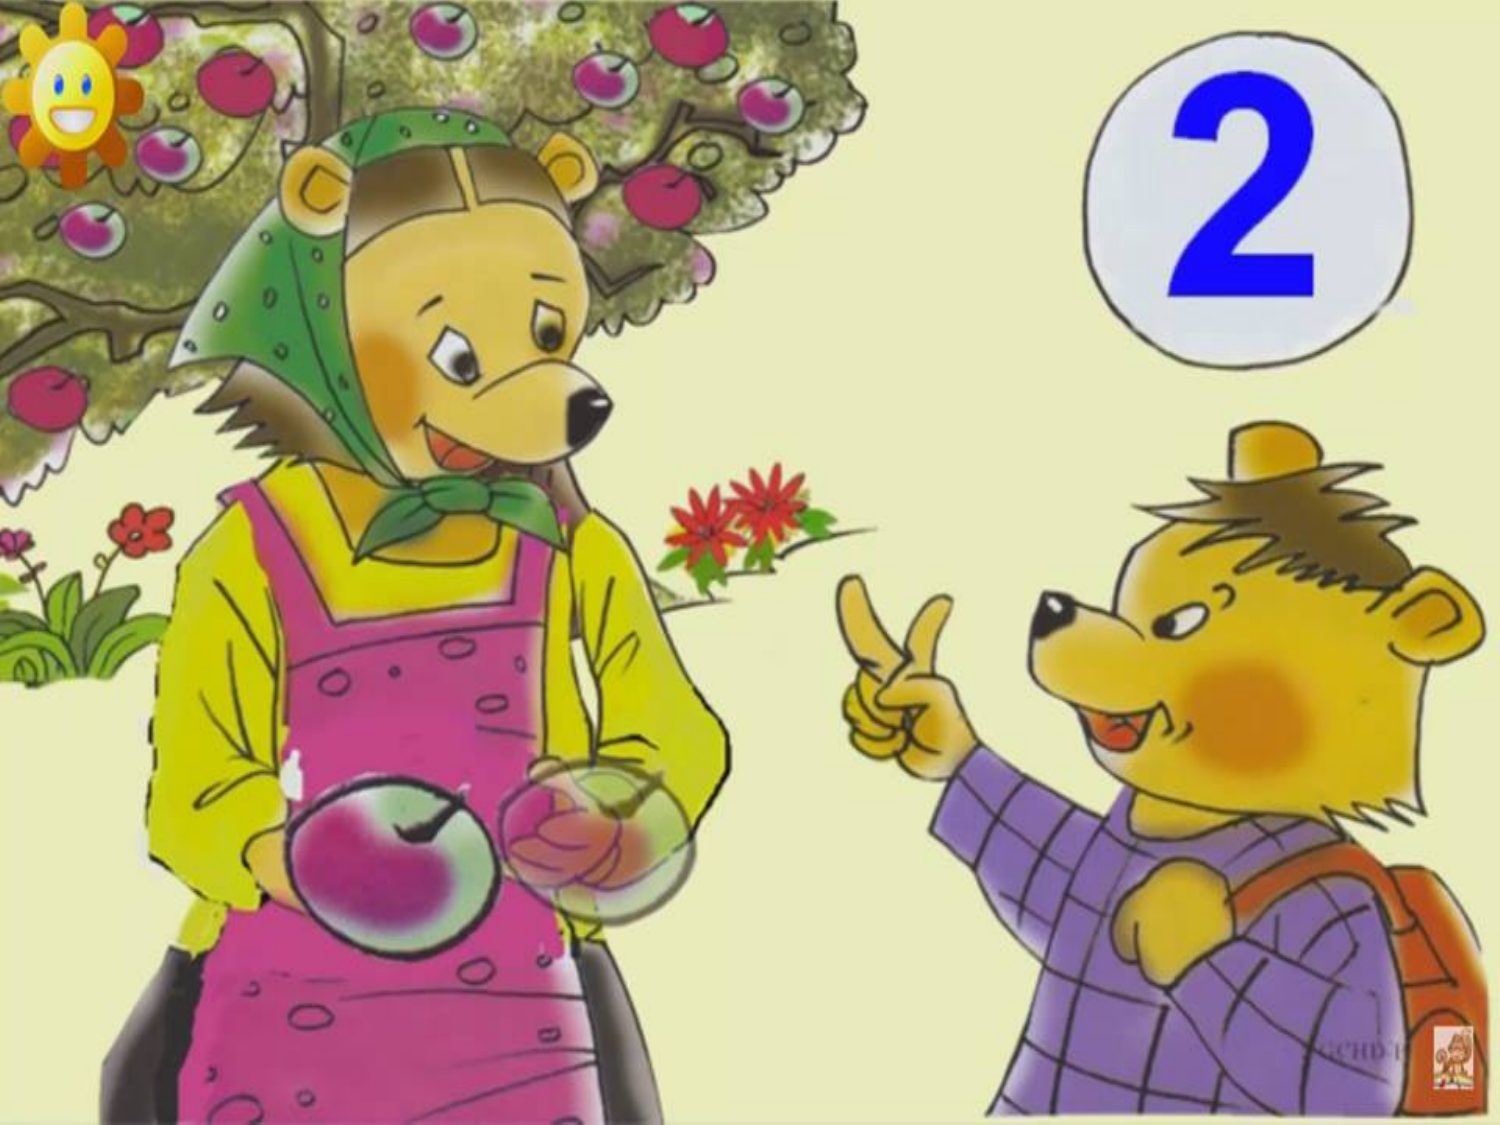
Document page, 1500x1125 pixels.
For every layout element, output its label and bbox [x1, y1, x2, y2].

list [0, 0, 1500, 1125]
